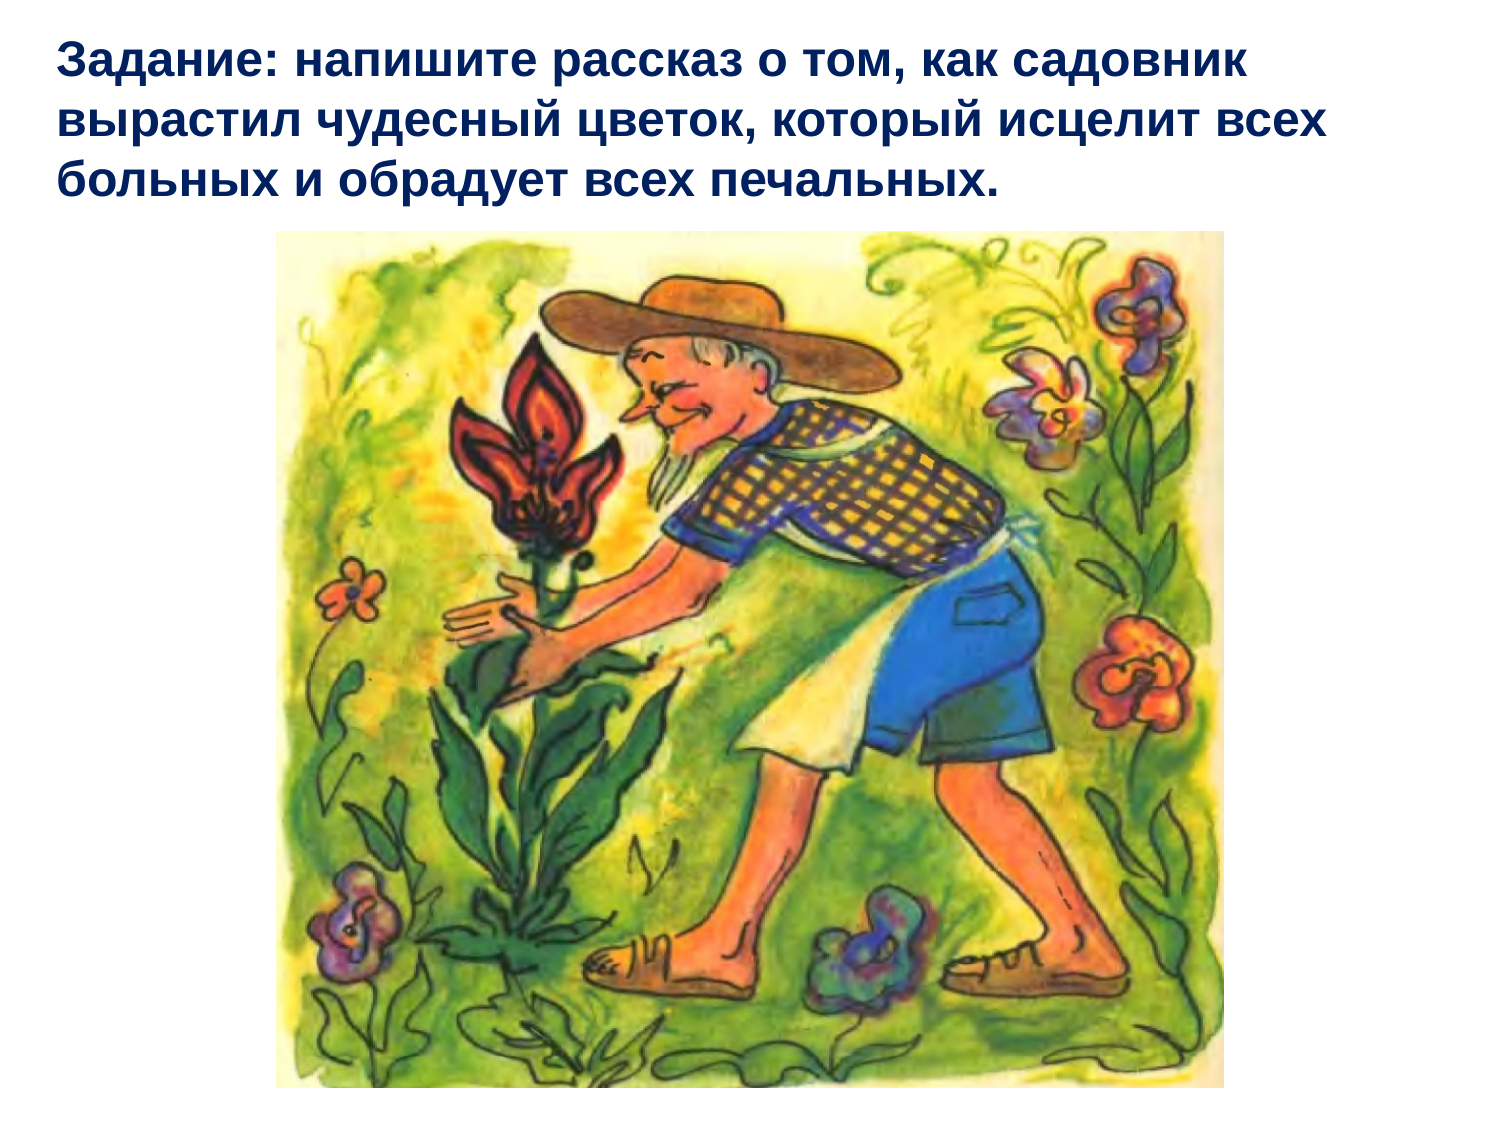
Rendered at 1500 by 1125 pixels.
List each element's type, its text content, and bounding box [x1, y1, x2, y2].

text_box Задание: напишите рассказ о том, как садовник вырастил чудесный цветок, который исцелит всех больных и обрадует всех печальных. [41, 19, 1459, 214]
picture [275, 231, 1225, 1089]
